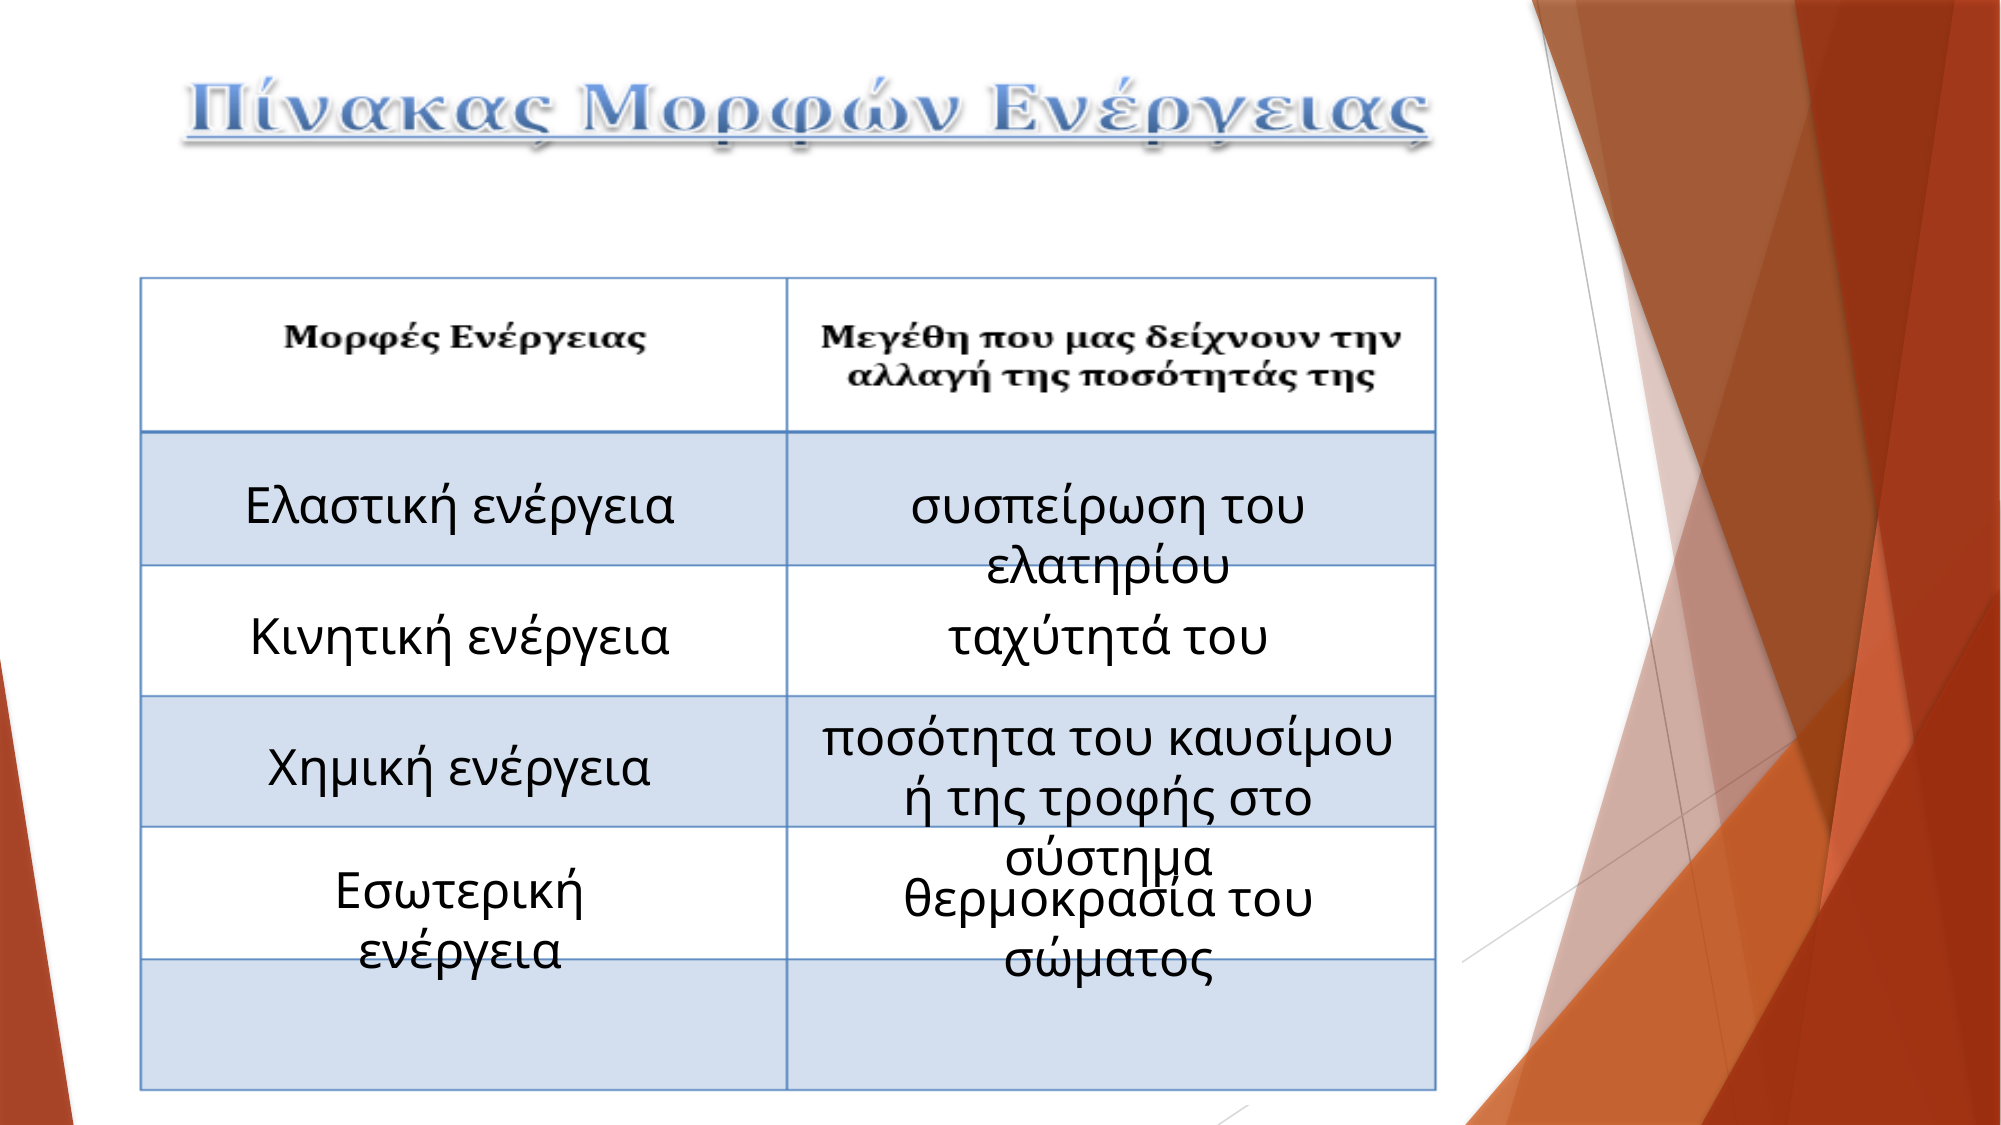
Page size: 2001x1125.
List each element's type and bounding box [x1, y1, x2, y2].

list [110, 47, 1462, 1105]
